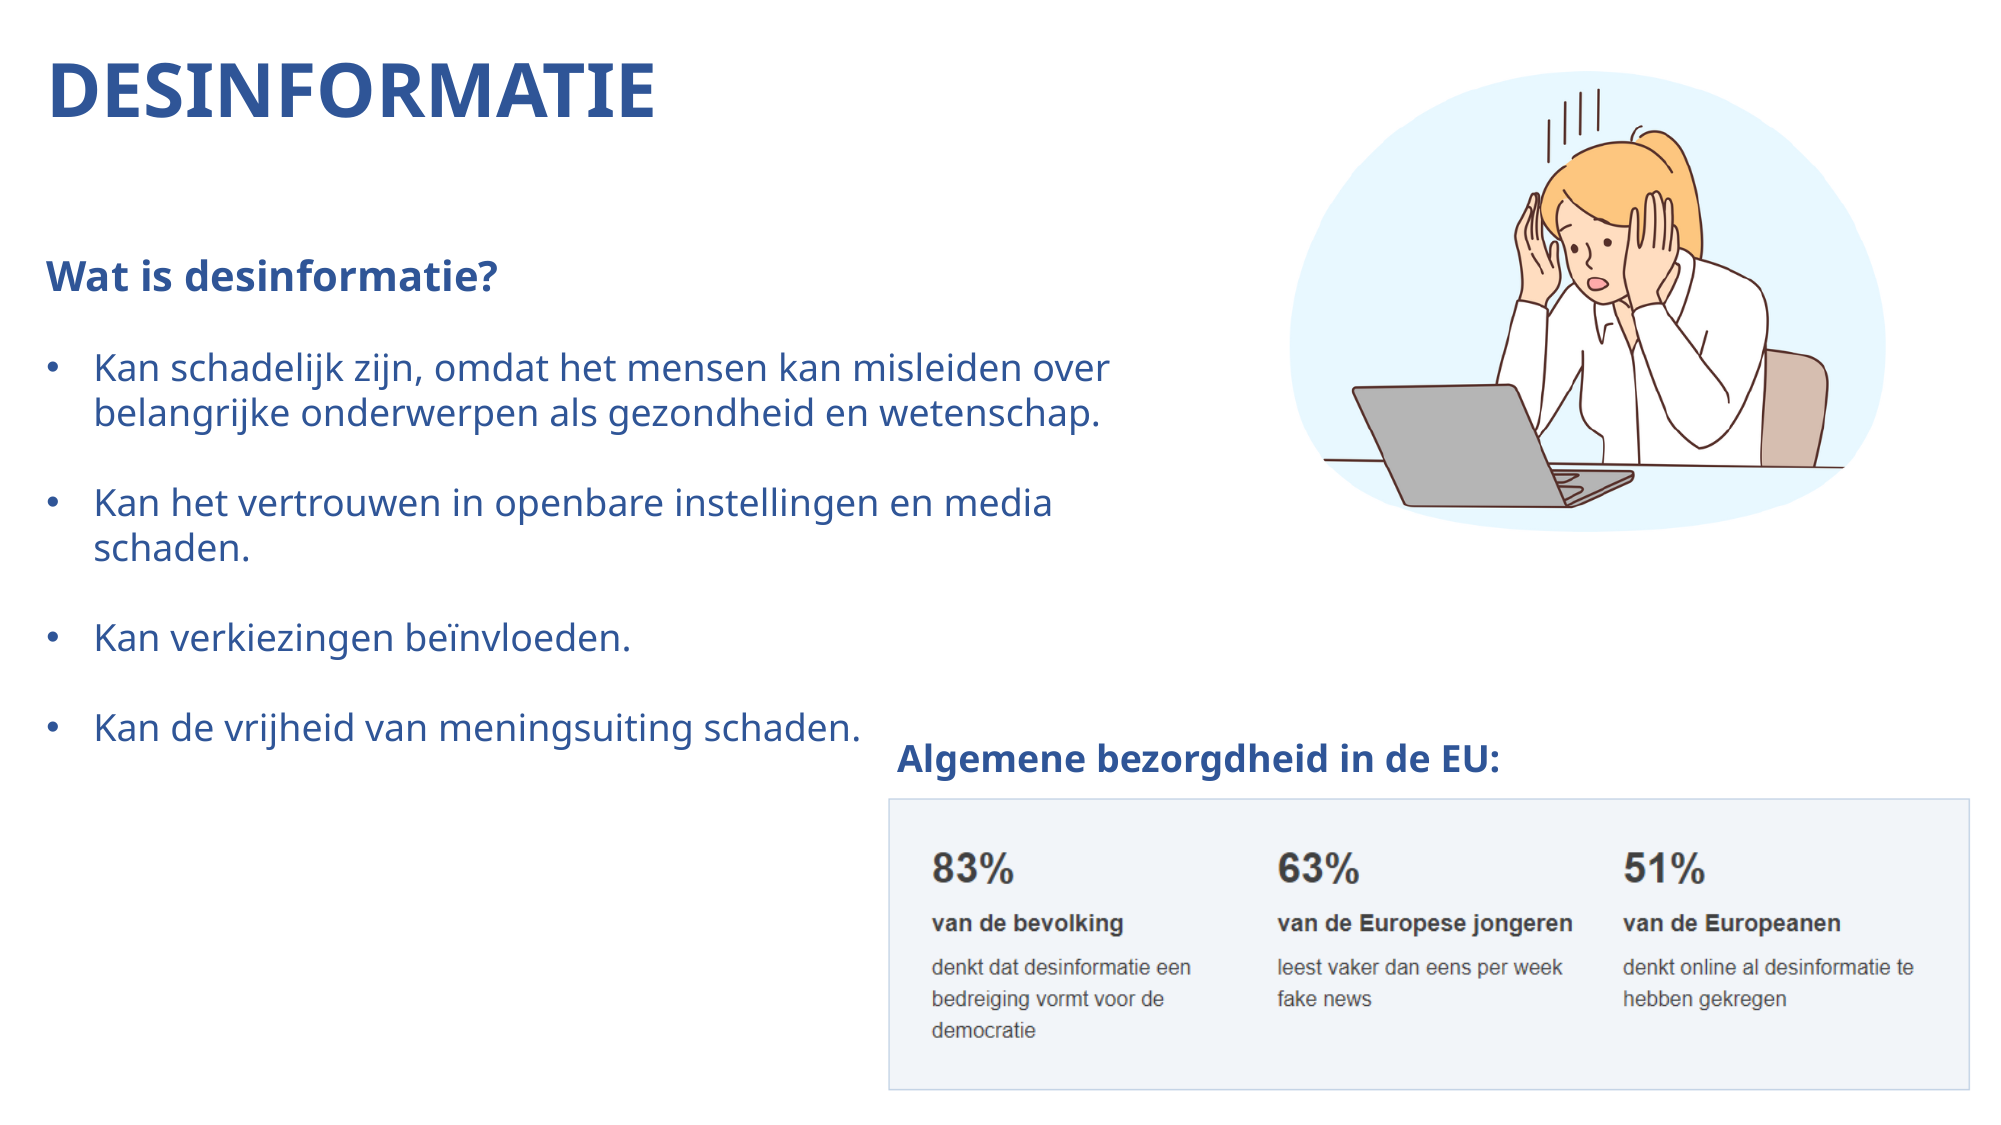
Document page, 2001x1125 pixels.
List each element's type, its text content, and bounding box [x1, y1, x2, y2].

picture [1257, 52, 1919, 543]
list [882, 788, 1977, 1093]
title DESINFORMATIE [31, 36, 904, 151]
text_box Algemene bezorgdheid in de EU: [1200, 727, 1606, 788]
text_box Wat is desinformatie? Kan schadelijk zijn, omdat het mensen kan misleiden over belangrijke onderwerpen als gezondheid en wetenschap. Kan het vertrouwen in openbare instellingen en media schaden. Kan verkiezingen beïnvloeden. Kan de vrijheid van meningsuiting schaden. [31, 241, 1200, 802]
